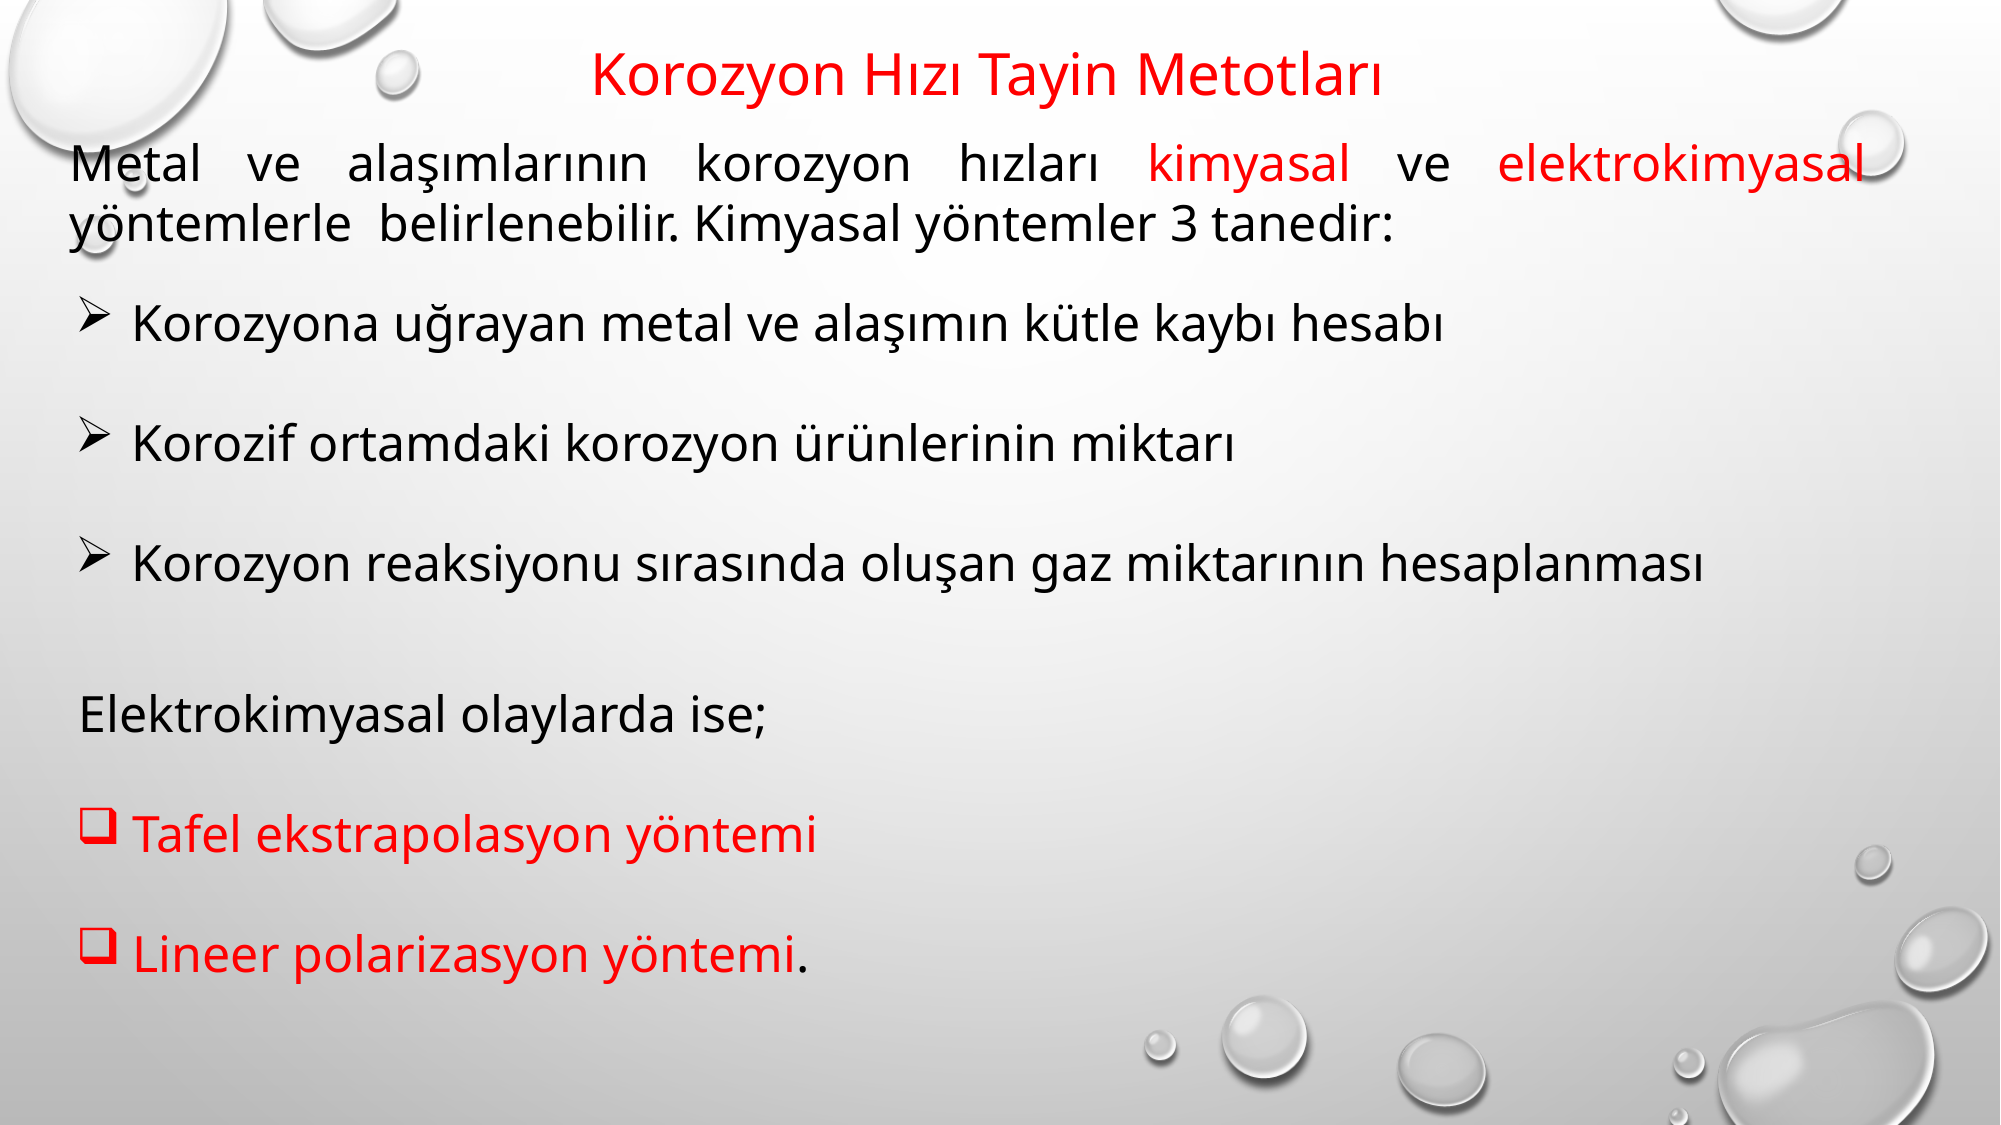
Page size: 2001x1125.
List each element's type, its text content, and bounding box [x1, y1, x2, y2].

text_box Tafel ekstrapolasyon yöntemi Lineer polarizasyon yöntemi. [61, 795, 839, 990]
text_box Korozyon Hızı Tayin Metotları [575, 29, 1401, 115]
text_box Korozyona uğrayan metal ve alaşımın kütle kaybı hesabı Korozif ortamdaki korozyon ürünlerinin miktarı Korozyon reaksiyonu sırasında oluşan gaz miktarının hesaplanması [60, 283, 1765, 599]
text_box Elektrokimyasal olaylarda ise; [64, 674, 797, 750]
picture [0, 0, 2000, 1125]
text_box Metal ve alaşımlarının korozyon hızları kimyasal ve elektrokimyasal yöntemlerle belirlenebilir. Kimyasal yöntemler 3 tanedir: [55, 123, 1905, 259]
